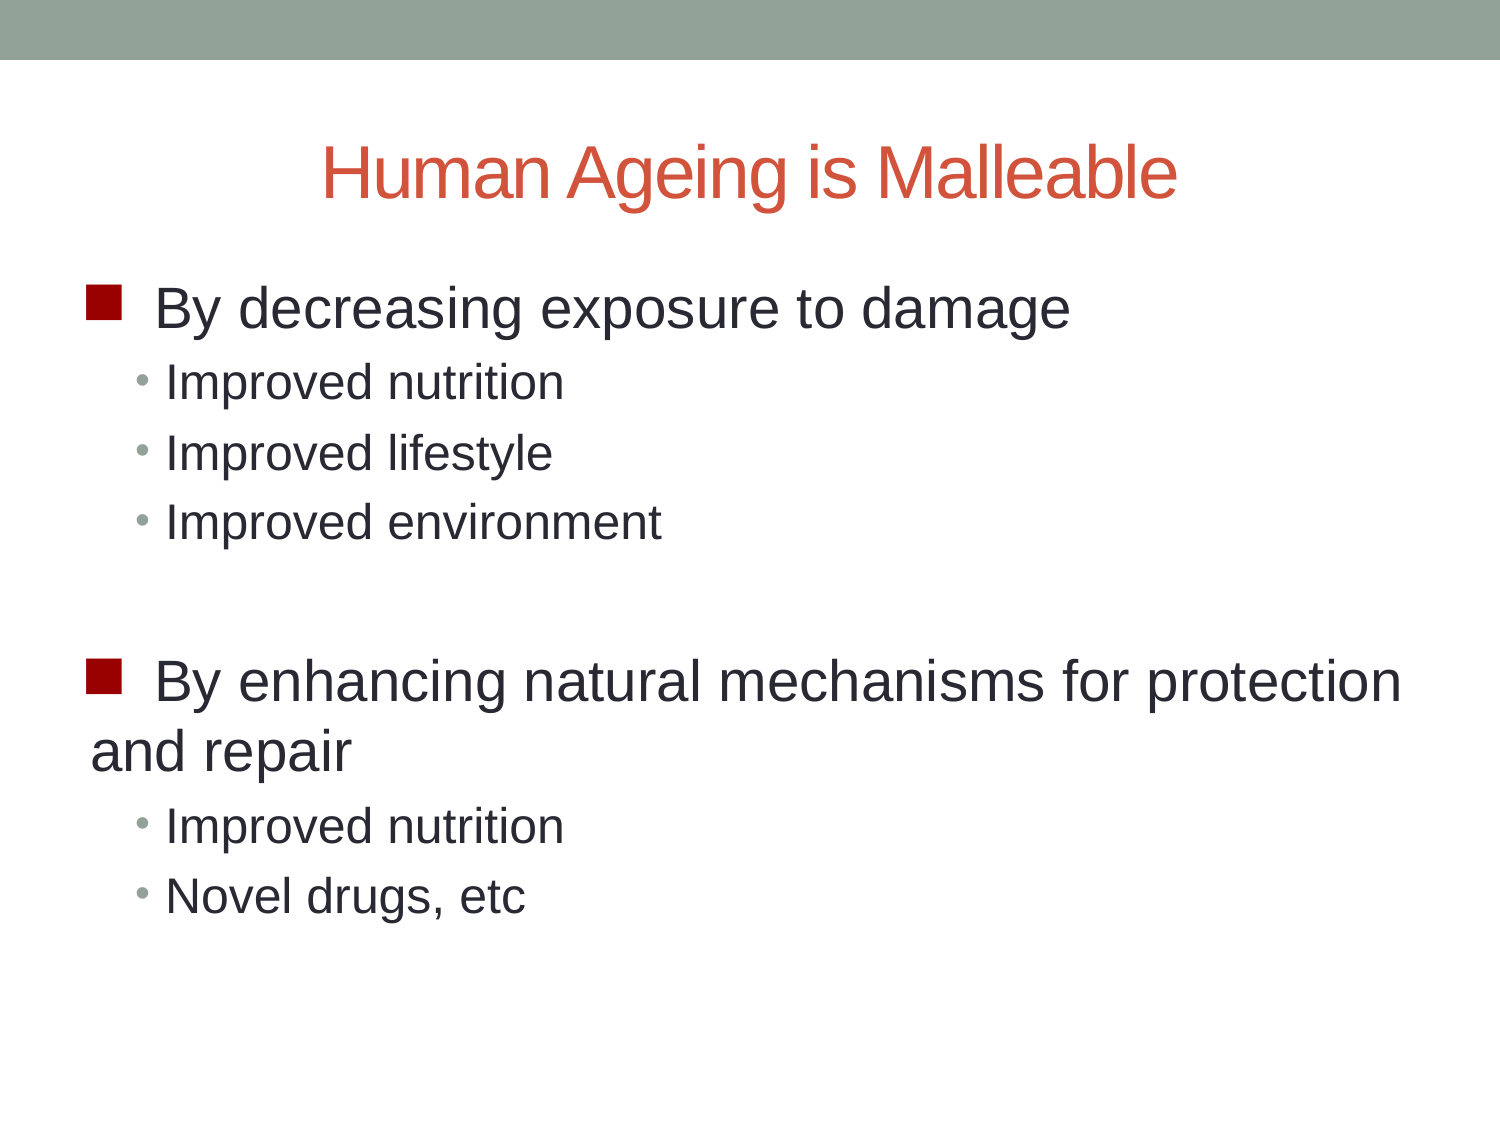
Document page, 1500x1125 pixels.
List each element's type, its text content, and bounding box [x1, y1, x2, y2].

title Human Ageing is Malleable [75, 87, 1425, 250]
list By decreasing exposure to damage Improved nutrition Improved lifestyle Improved environment By enhancing natural mechanisms for protection and repair Improved nutrition Novel drugs, etc [75, 262, 1425, 1005]
